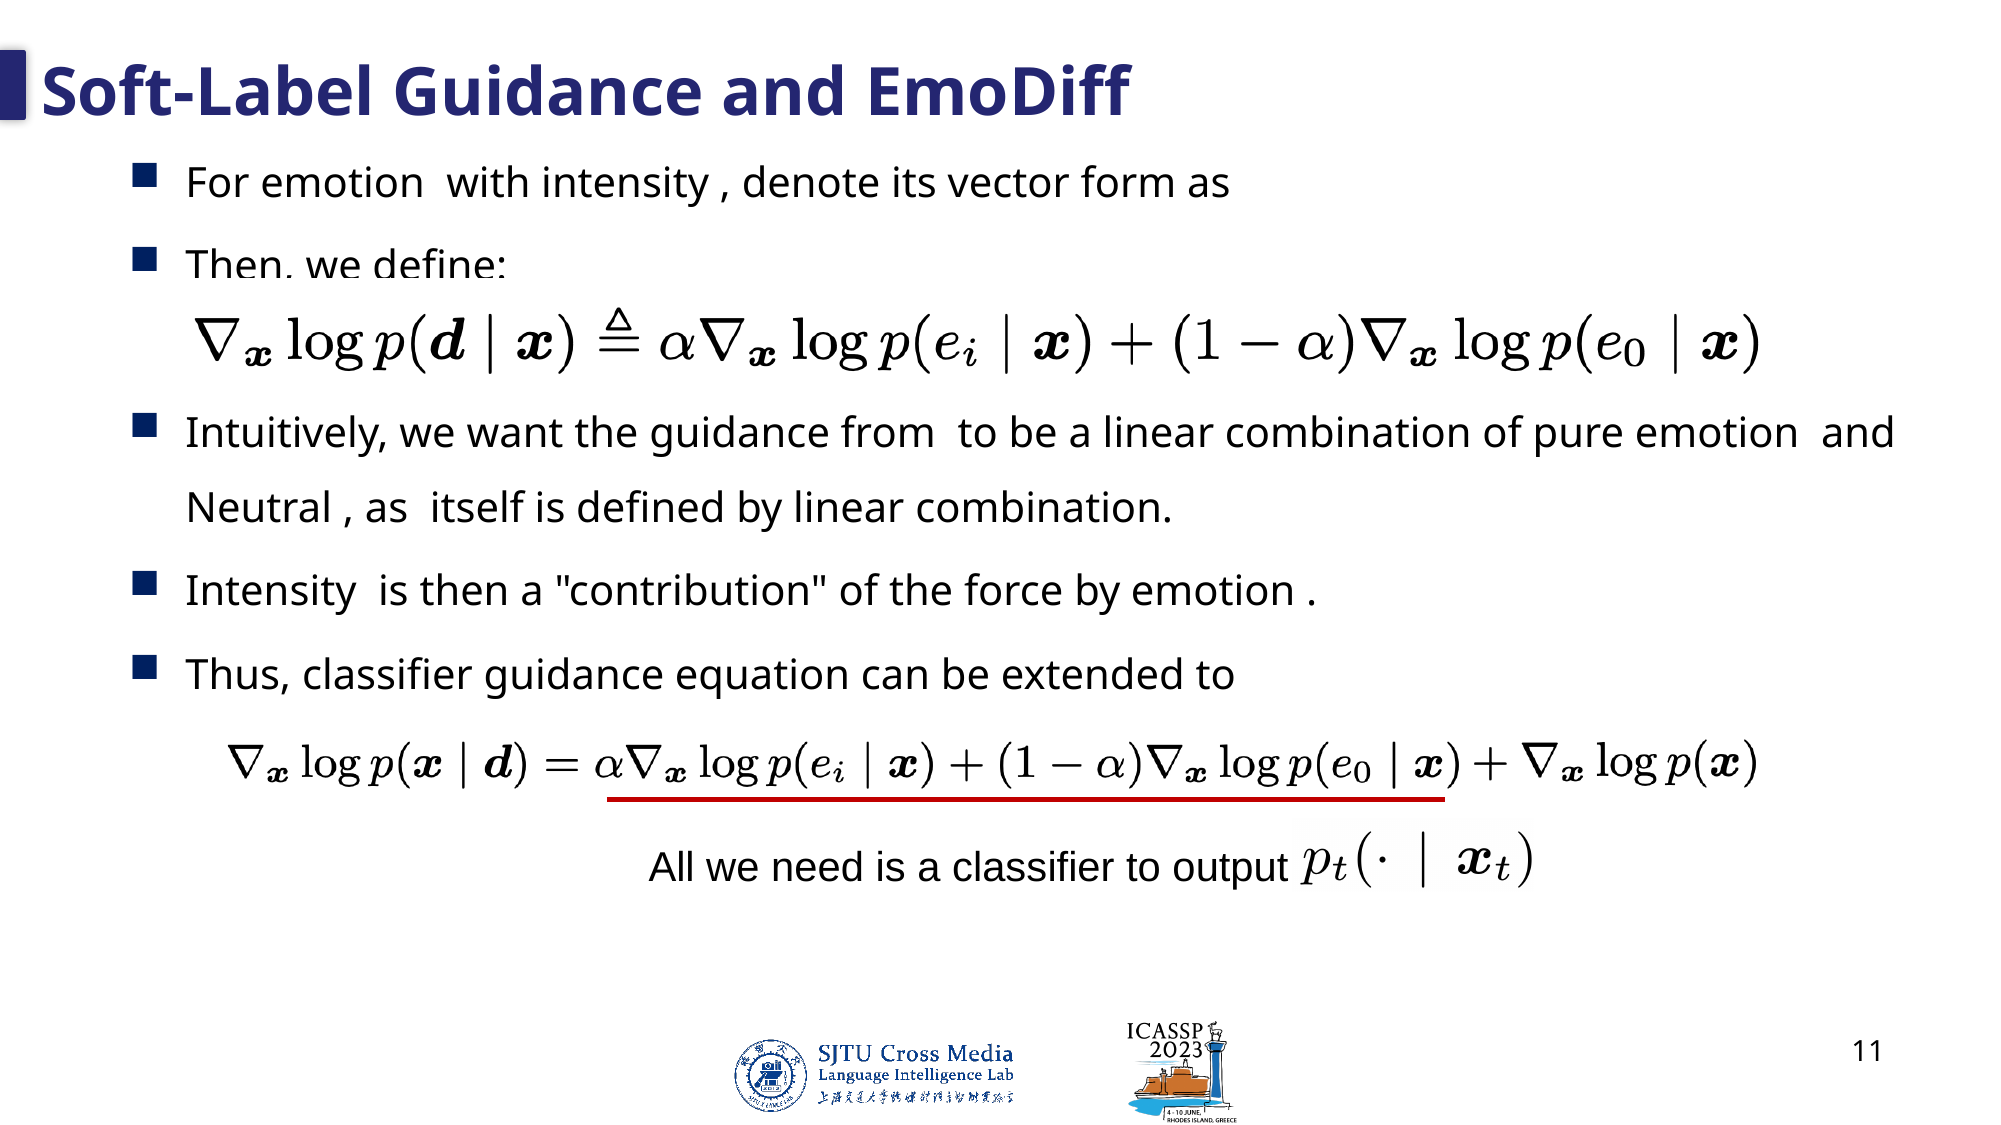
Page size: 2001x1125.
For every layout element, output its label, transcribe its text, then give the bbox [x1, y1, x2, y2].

picture [172, 278, 1763, 382]
picture [202, 710, 1760, 805]
slide_number 11 [1433, 1024, 1901, 1103]
text_box All we need is a classifier to output [633, 832, 1290, 898]
picture [711, 1026, 1041, 1125]
title Soft-Label Guidance and EmoDiff [25, 0, 1969, 199]
picture [1124, 1015, 1239, 1125]
picture [1292, 817, 1535, 893]
